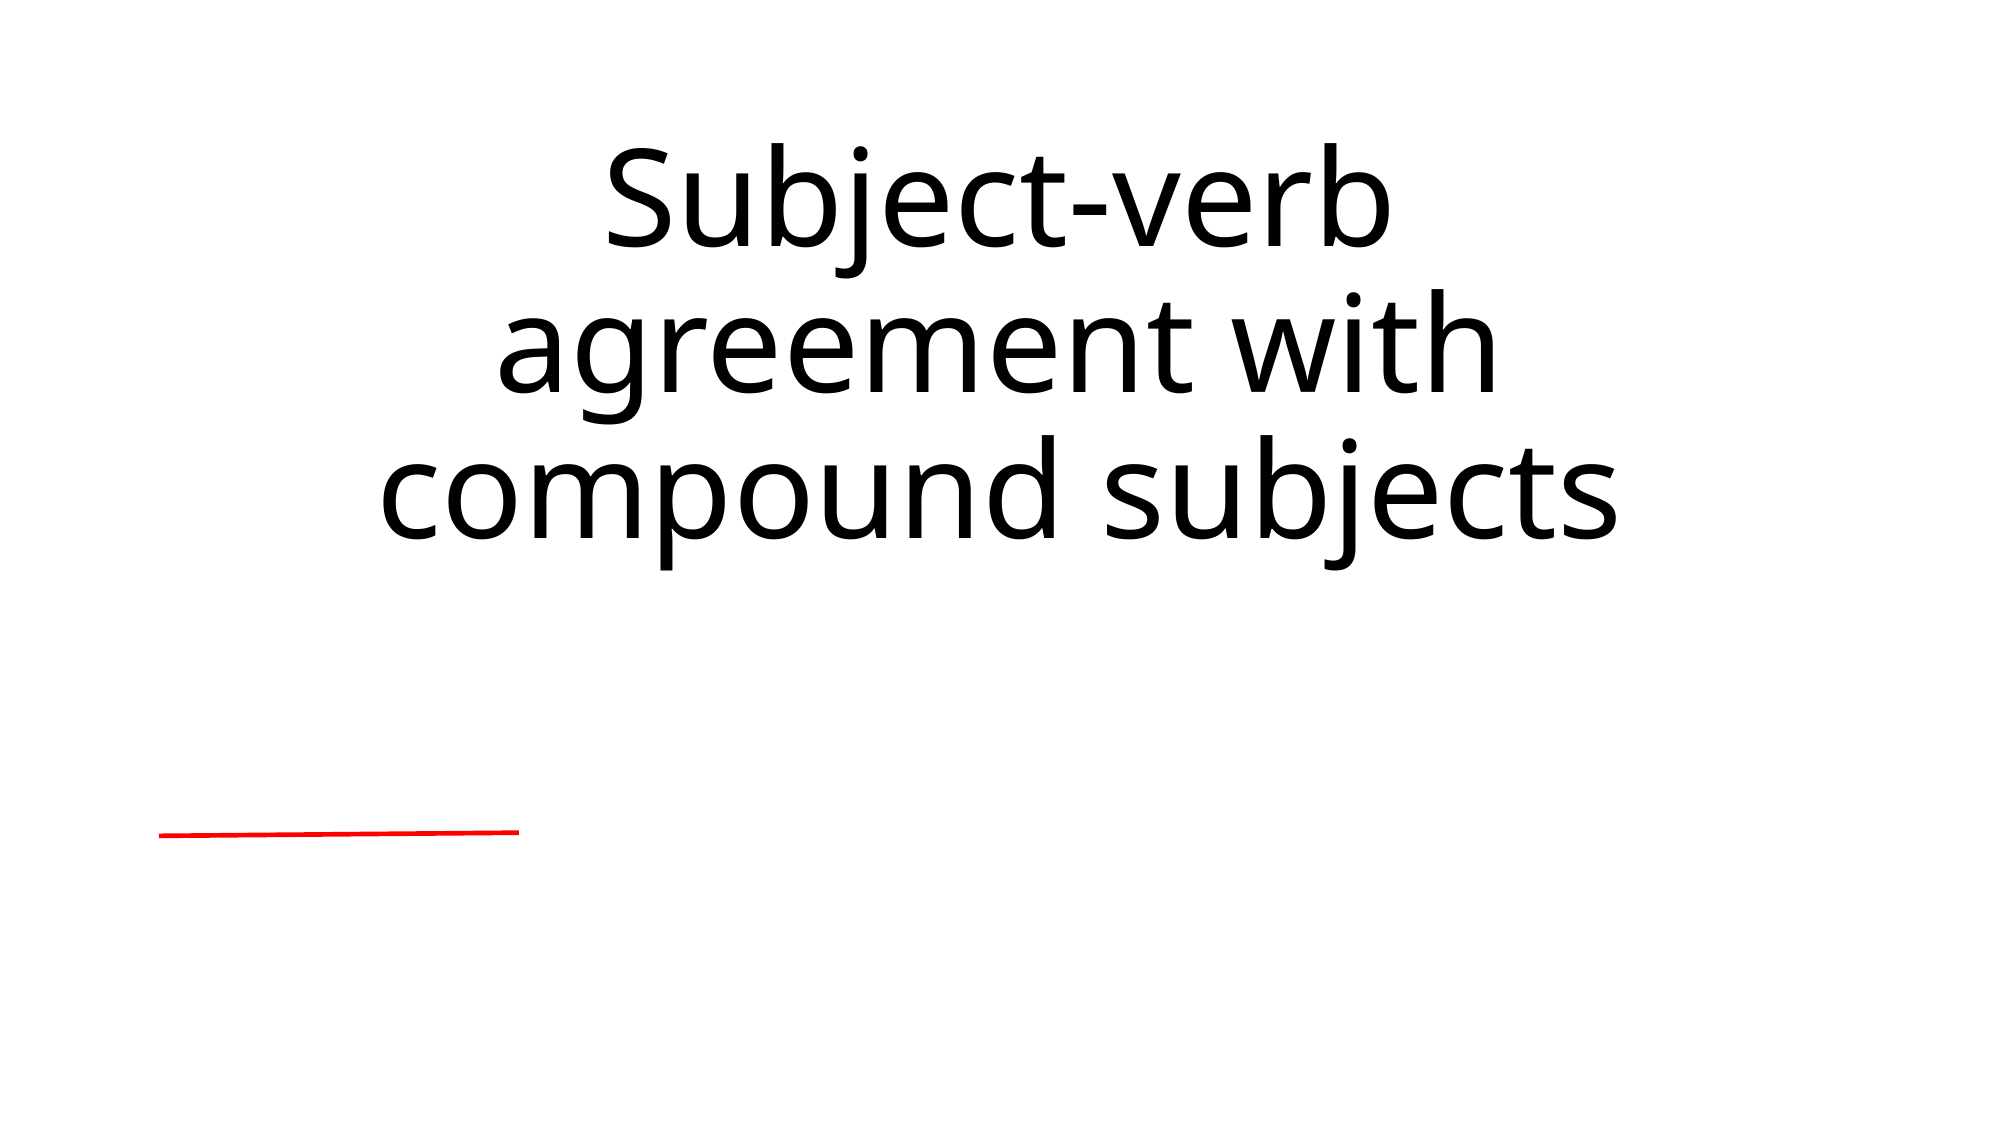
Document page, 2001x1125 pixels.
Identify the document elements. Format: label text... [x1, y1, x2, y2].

title Subject-verb agreement with compound subjects [249, 184, 1750, 576]
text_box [158, 832, 519, 836]
